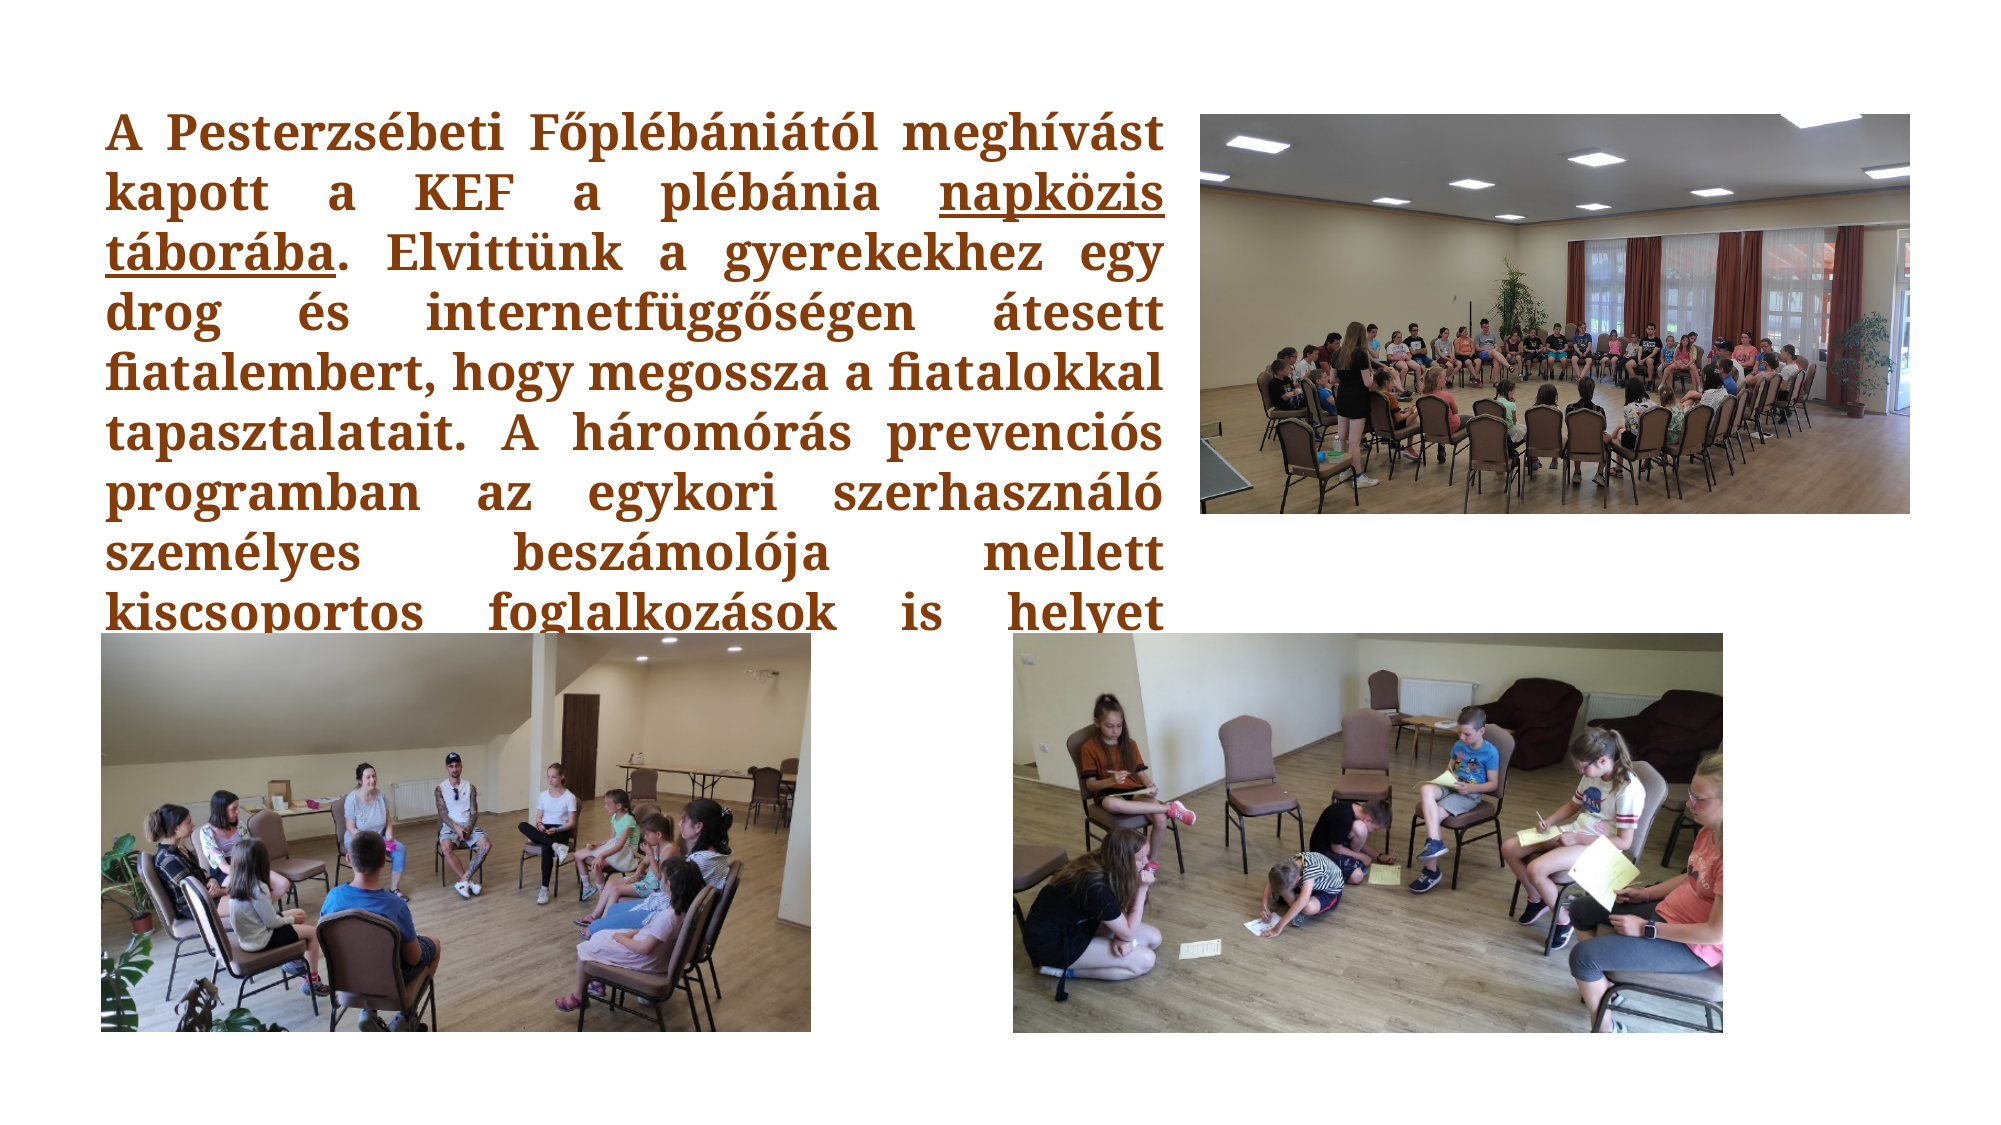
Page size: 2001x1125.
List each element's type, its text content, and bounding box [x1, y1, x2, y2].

text_box A Pesterzsébeti Főplébániától meghívást kapott a KEF a plébánia napközis táborába. Elvittünk a gyerekekhez egy drog és internetfüggőségen átesett fiatalembert, hogy megossza a fiatalokkal tapasztalatait. A háromórás prevenciós programban az egykori szerhasználó személyes beszámolója mellett kiscsoportos foglalkozások is helyet kaptak. [90, 93, 1180, 708]
picture [1200, 114, 1910, 514]
picture [101, 633, 811, 1032]
picture [1013, 633, 1723, 1033]
